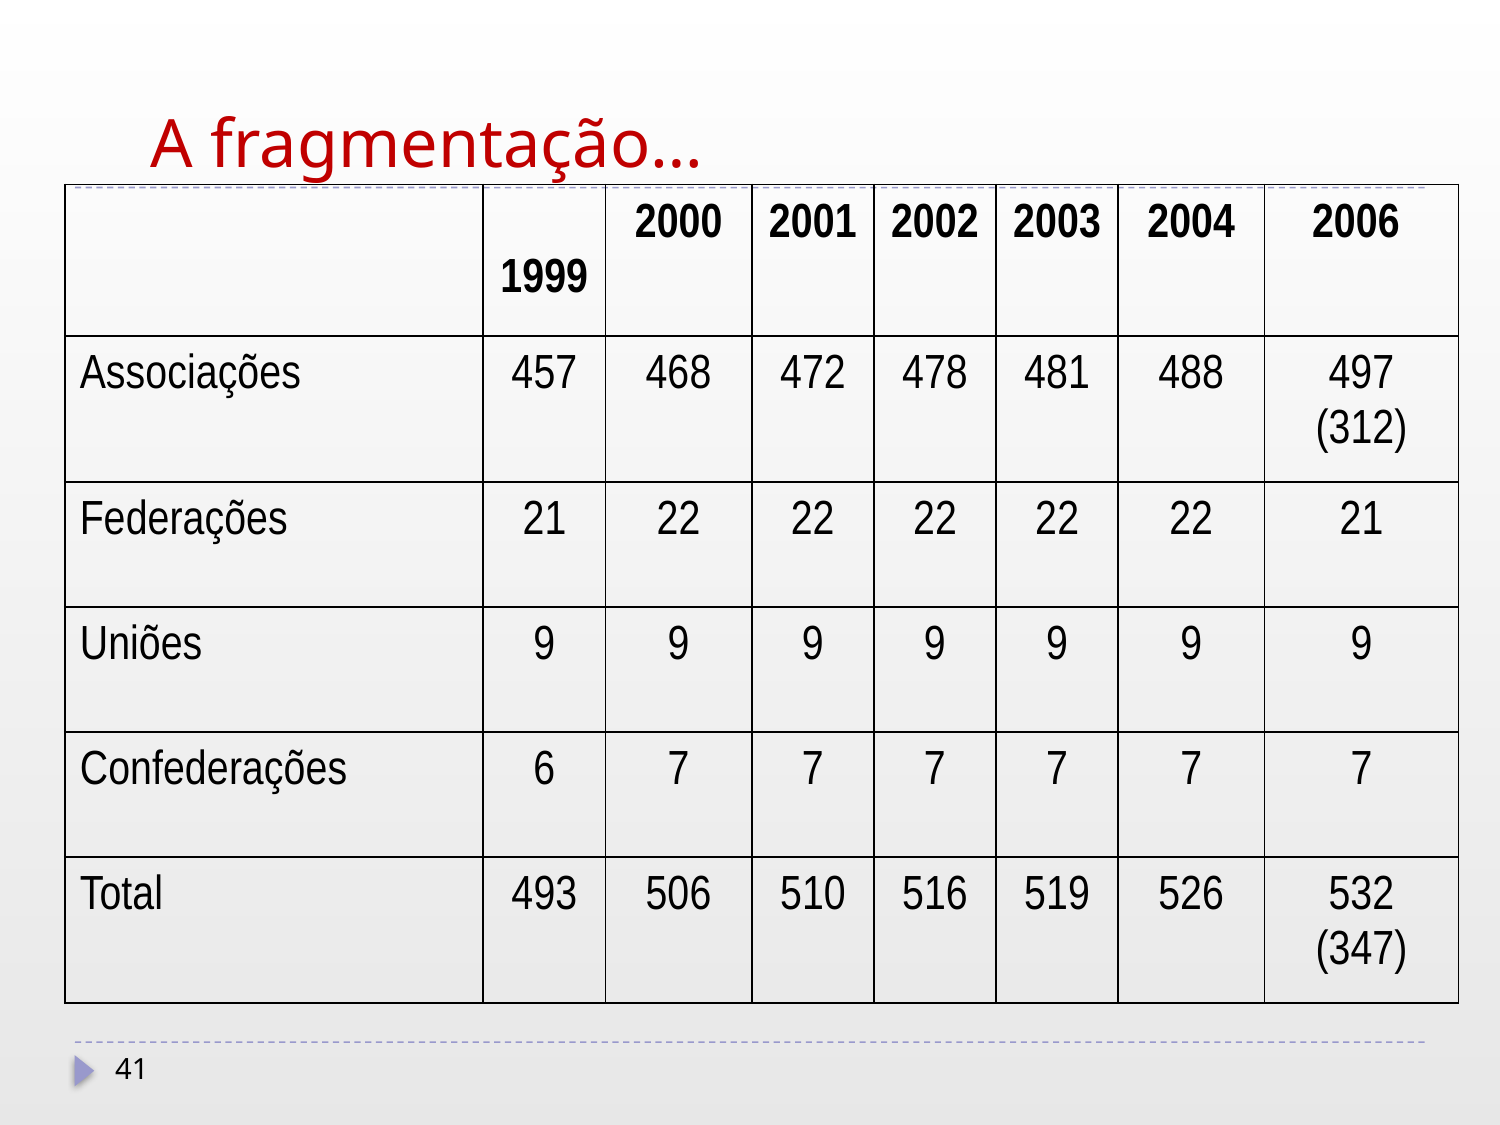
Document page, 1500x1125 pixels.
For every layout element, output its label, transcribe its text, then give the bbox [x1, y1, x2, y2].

table_cell 493 [484, 858, 605, 1002]
table_cell 7 [875, 733, 995, 856]
table_cell 22 [753, 483, 873, 606]
table_header 1999 [484, 185, 605, 335]
table_cell 519 [997, 858, 1117, 1002]
table_cell Total [66, 858, 482, 1002]
table_cell 9 [875, 608, 995, 731]
slide_number 41 [100, 1042, 426, 1103]
table_cell 488 [1119, 337, 1264, 481]
table_cell 472 [753, 337, 873, 481]
table_cell 22 [875, 483, 995, 606]
table_header 2006 [1265, 185, 1458, 335]
table_cell 9 [484, 608, 605, 731]
table_cell Federações [66, 483, 482, 606]
table_cell 481 [997, 337, 1117, 481]
table_header 2000 [606, 185, 751, 335]
table_cell 526 [1119, 858, 1264, 1002]
title A fragmentação… [135, 0, 1411, 184]
table_cell 510 [753, 858, 873, 1002]
table_cell 497 (312) [1265, 337, 1458, 481]
table_header 2001 [753, 185, 873, 335]
table_cell 22 [1119, 483, 1264, 606]
table_cell 506 [606, 858, 751, 1002]
table_cell 468 [606, 337, 751, 481]
table_cell 457 [484, 337, 605, 481]
table_cell Uniões [66, 608, 482, 731]
table_cell Confederações [66, 733, 482, 856]
table_cell 532 (347) [1265, 858, 1458, 1002]
table_cell 6 [484, 733, 605, 856]
table_cell 9 [606, 608, 751, 731]
table_cell 7 [753, 733, 873, 856]
table_cell 478 [875, 337, 995, 481]
table_cell Associações [66, 337, 482, 481]
table_cell 22 [606, 483, 751, 606]
table_cell 7 [997, 733, 1117, 856]
table_cell 21 [1265, 483, 1458, 606]
table_cell 22 [997, 483, 1117, 606]
table_cell 516 [875, 858, 995, 1002]
table_cell 7 [1119, 733, 1264, 856]
table_header 2004 [1119, 185, 1264, 335]
table_header 2002 [875, 185, 995, 335]
table_cell 9 [1265, 608, 1458, 731]
table_cell 9 [1119, 608, 1264, 731]
table_cell 7 [1265, 733, 1458, 856]
table_cell 9 [753, 608, 873, 731]
table_cell 7 [606, 733, 751, 856]
table_header 2003 [997, 185, 1117, 335]
table_header [66, 185, 482, 335]
table_cell 9 [997, 608, 1117, 731]
table_cell 21 [484, 483, 605, 606]
